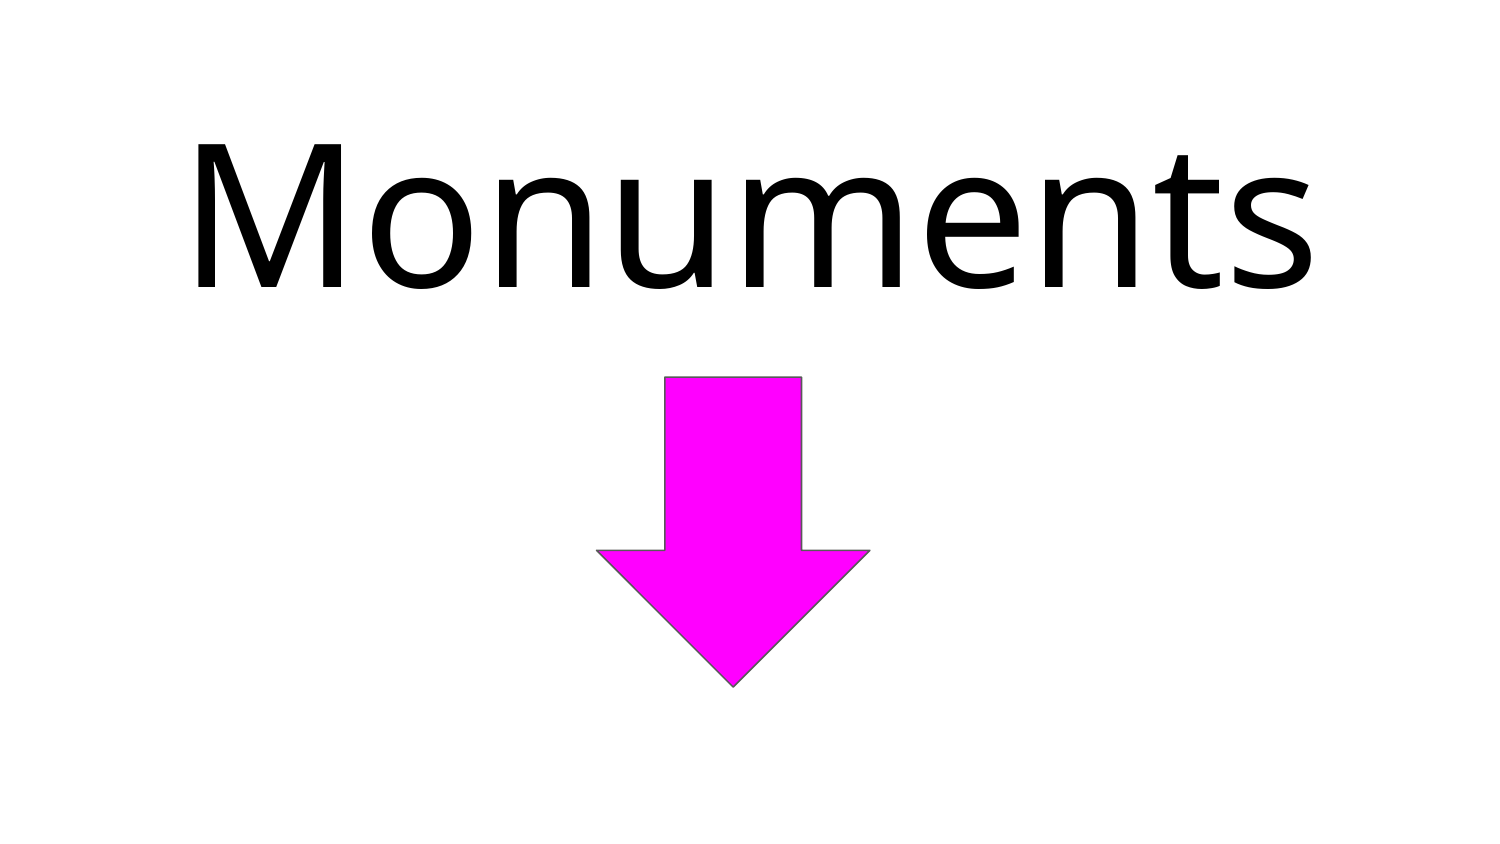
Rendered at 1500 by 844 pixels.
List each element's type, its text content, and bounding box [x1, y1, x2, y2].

text_box [596, 377, 870, 688]
title Monuments [51, 72, 1449, 167]
